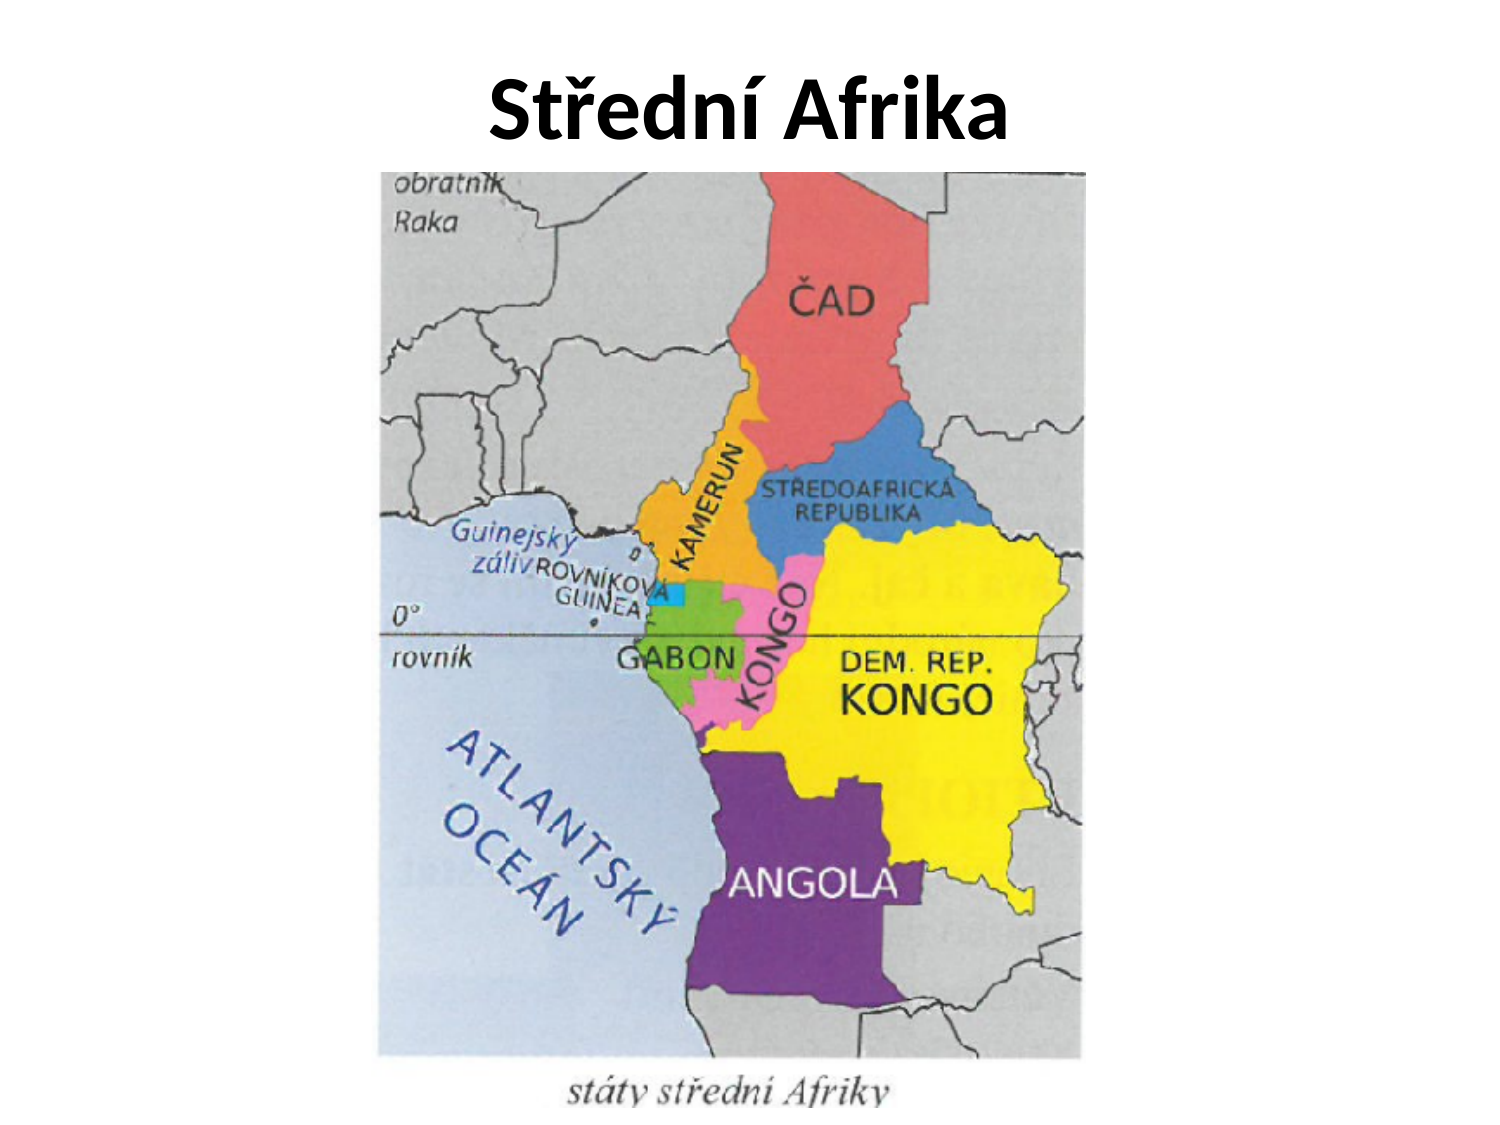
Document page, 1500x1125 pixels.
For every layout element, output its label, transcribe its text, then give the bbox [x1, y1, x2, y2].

title Střední Afrika [75, 45, 1425, 161]
picture [371, 172, 1087, 1109]
